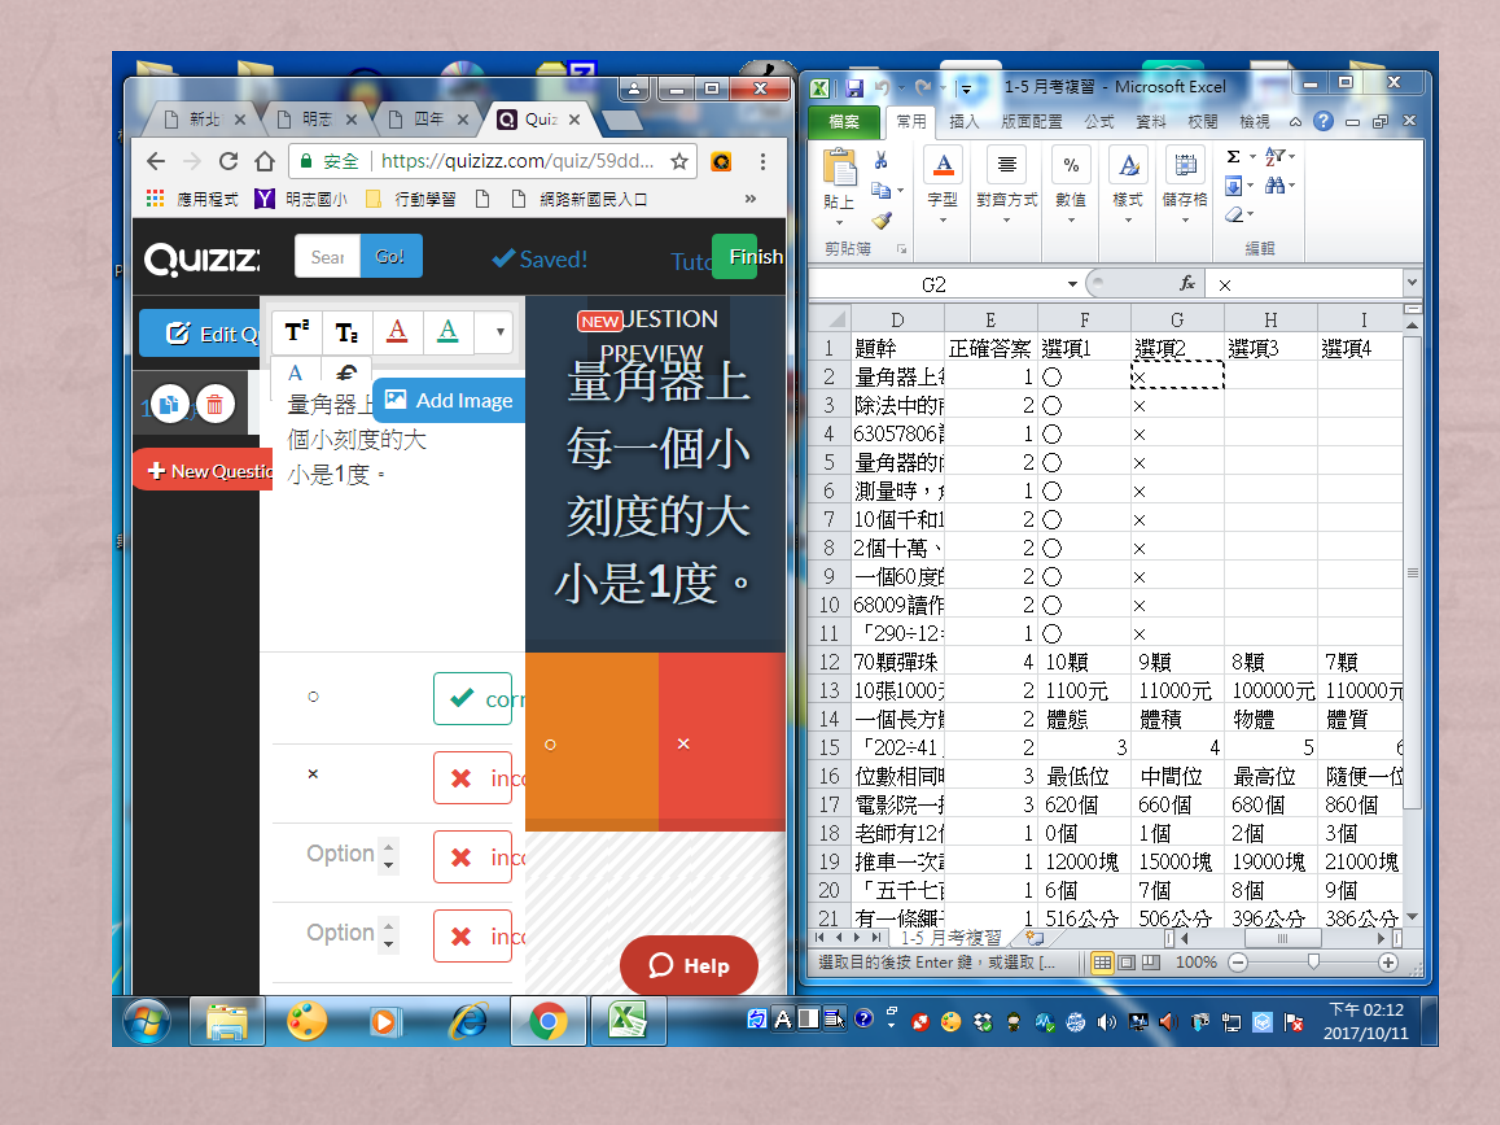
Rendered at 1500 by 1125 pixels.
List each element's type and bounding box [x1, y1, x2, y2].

list [111, 51, 1440, 1048]
